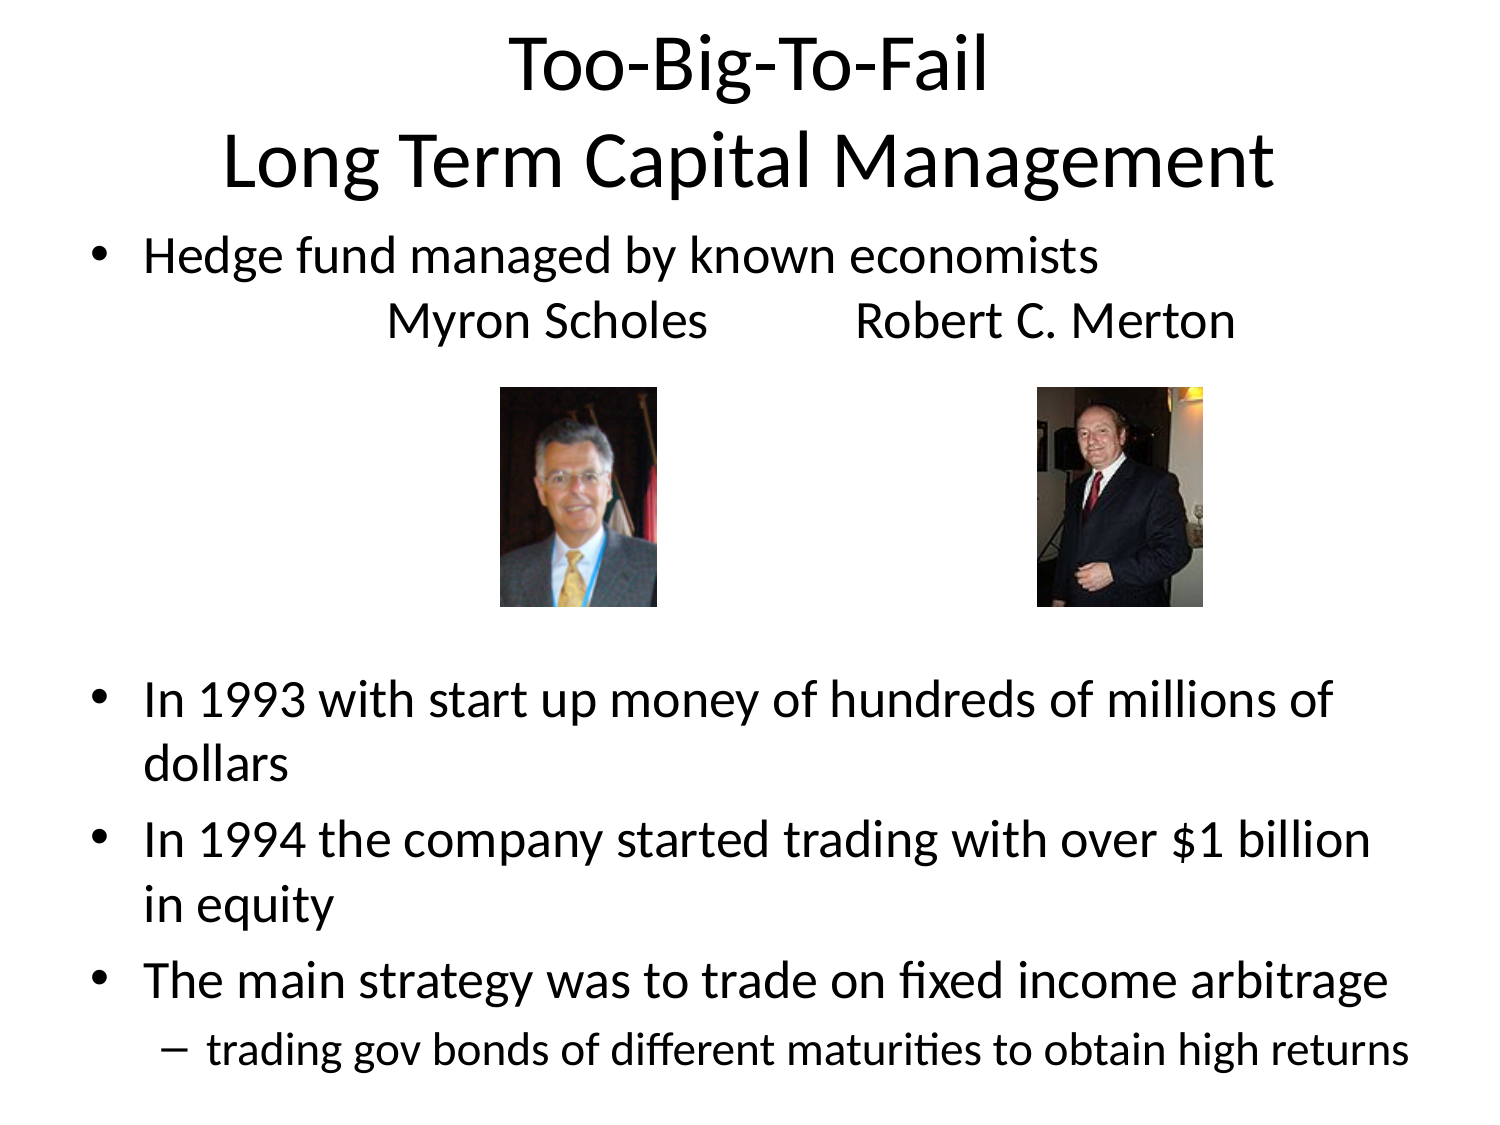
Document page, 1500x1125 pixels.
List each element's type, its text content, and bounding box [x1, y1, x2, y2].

picture [499, 387, 657, 607]
picture [1037, 387, 1203, 607]
title Too-Big-To-Fail Long Term Capital Management [75, 0, 1425, 212]
list Hedge fund managed by known economists Myron Scholes Robert C. Merton In 1993 with start up money of hundreds of millions of dollars In 1994 the company started trading with over $1 billion in equity The main strategy was to trade on fixed income arbitrage trading gov bonds of different maturities to obtain high returns [75, 212, 1438, 1125]
